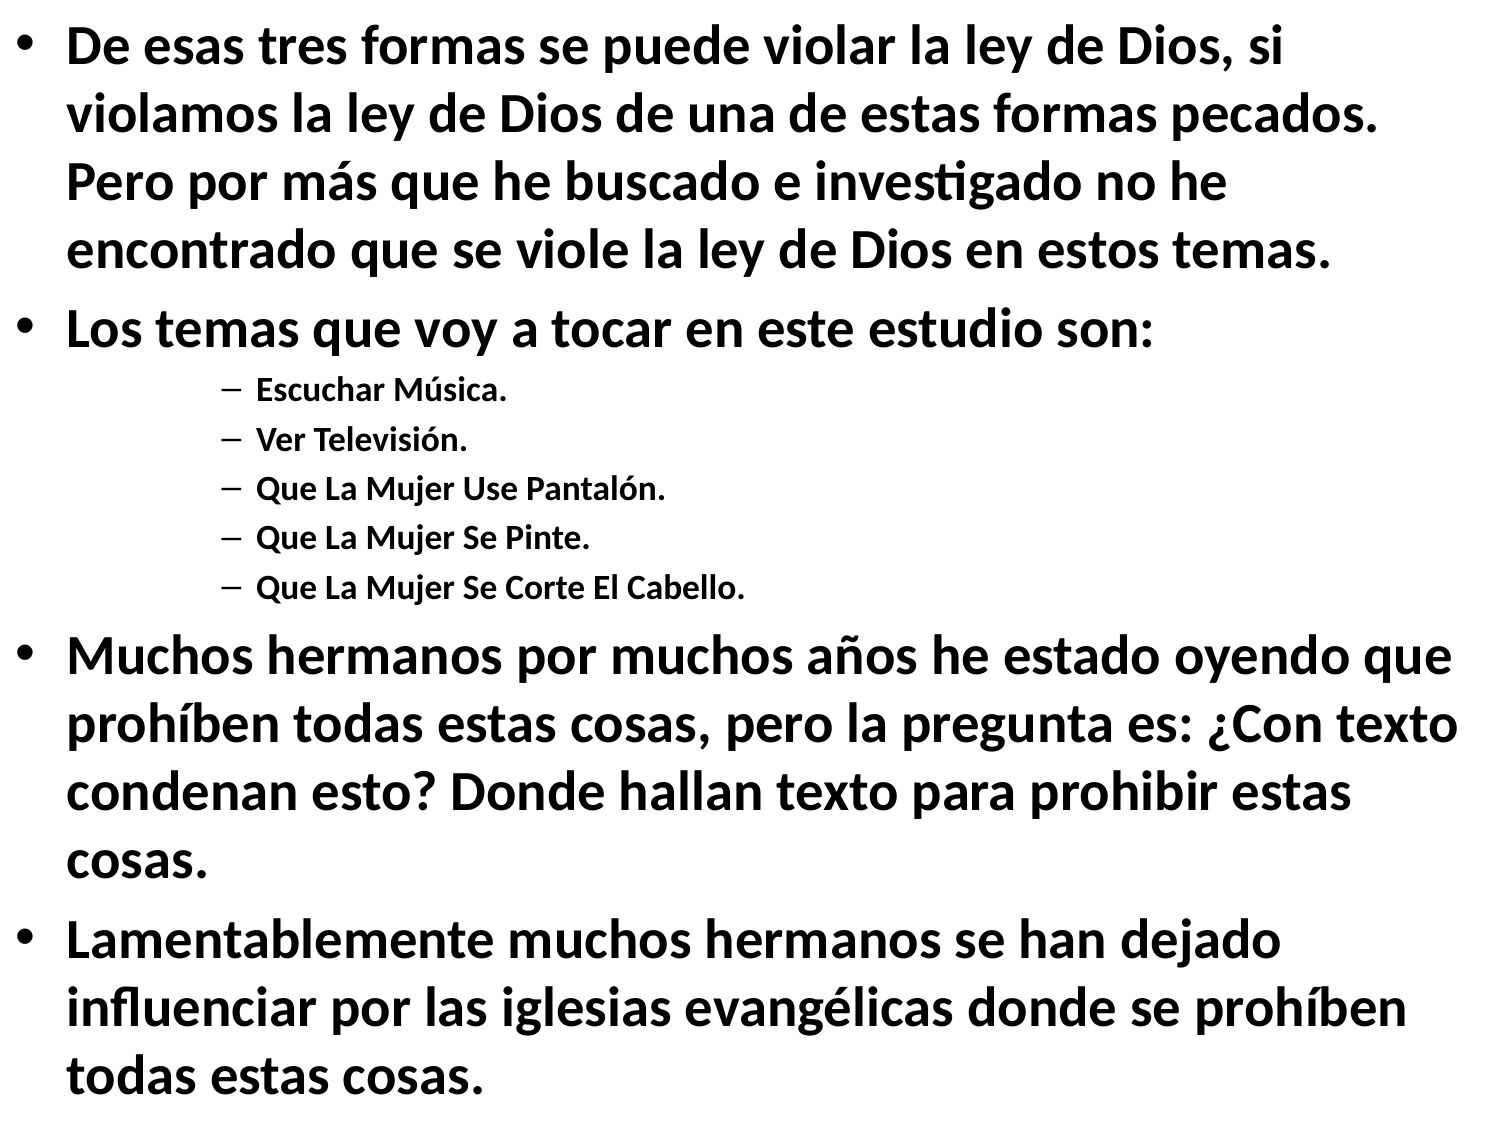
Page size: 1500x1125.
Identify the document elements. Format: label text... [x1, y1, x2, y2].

list De esas tres formas se puede violar la ley de Dios, si violamos la ley de Dios de una de estas formas pecados. Pero por más que he buscado e investigado no he encontrado que se viole la ley de Dios en estos temas. Los temas que voy a tocar en este estudio son: Escuchar Música. Ver Televisión. Que La Mujer Use Pantalón. Que La Mujer Se Pinte. Que La Mujer Se Corte El Cabello. Muchos hermanos por muchos años he estado oyendo que prohíben todas estas cosas, pero la pregunta es: ¿Con texto condenan esto? Donde hallan texto para prohibir estas cosas. Lamentablemente muchos hermanos se han dejado influenciar por las iglesias evangélicas donde se prohíben todas estas cosas. [0, 0, 1500, 1125]
